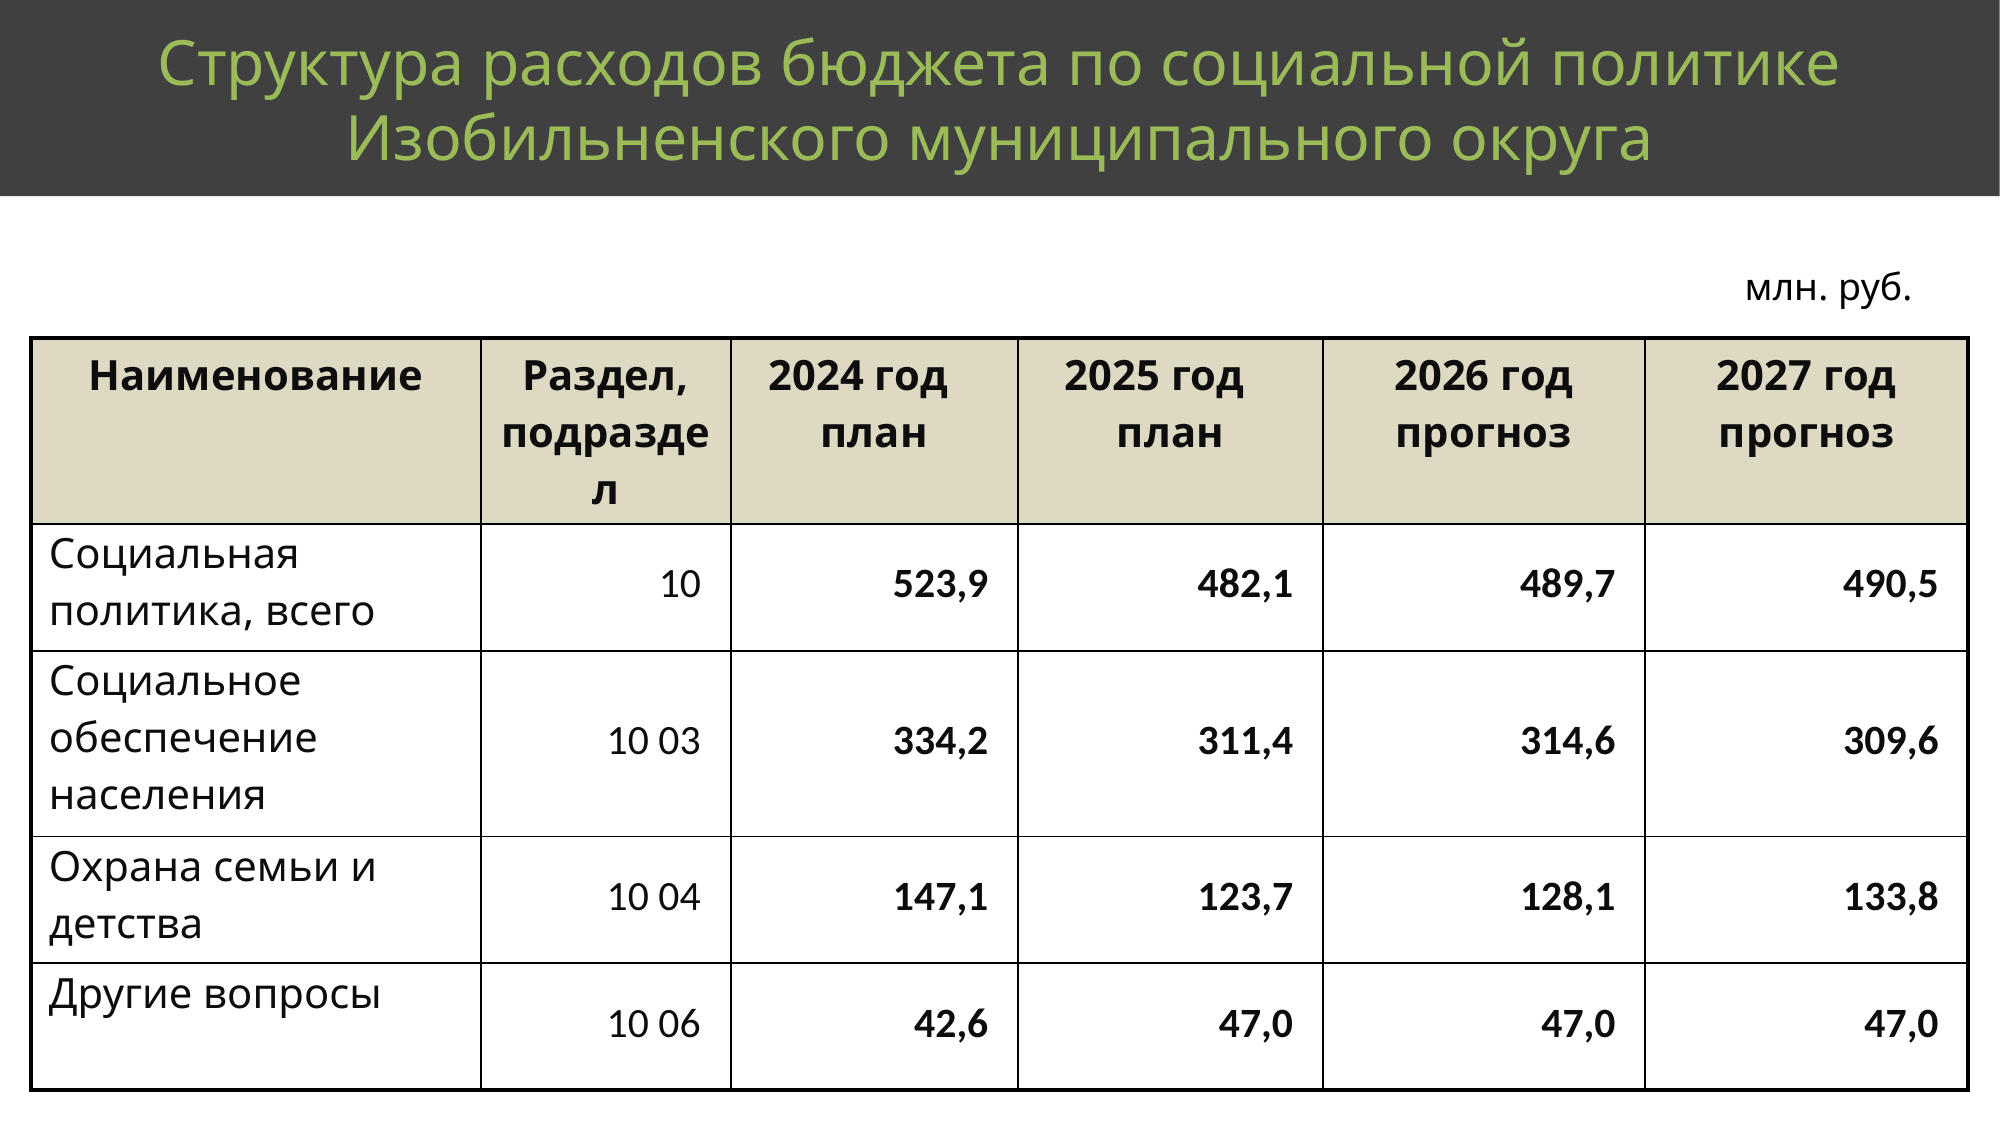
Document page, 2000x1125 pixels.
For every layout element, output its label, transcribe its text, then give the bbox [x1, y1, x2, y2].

table_cell 311,4 [1019, 652, 1322, 836]
table_header Раздел, подраздел [482, 340, 730, 523]
table_cell 10 03 [482, 652, 730, 836]
table_cell Социальная политика, всего [33, 525, 480, 650]
table_header 2025 год план [1019, 340, 1322, 523]
table_cell 10 [482, 525, 730, 650]
table_header Наименование [33, 340, 480, 523]
table_cell 123,7 [1019, 837, 1322, 962]
table_cell 490,5 [1646, 525, 1966, 650]
table_cell 10 06 [482, 964, 730, 1088]
table_cell 489,7 [1324, 525, 1644, 650]
table_cell 334,2 [732, 652, 1017, 836]
table_cell Другие вопросы [33, 964, 480, 1088]
text_box млн. руб. [1729, 255, 1928, 316]
table_cell 128,1 [1324, 837, 1644, 962]
table_cell 482,1 [1019, 525, 1322, 650]
table_cell Охрана семьи и детства [33, 837, 480, 962]
table_cell 42,6 [732, 964, 1017, 1088]
table_cell 47,0 [1019, 964, 1322, 1088]
table_cell 10 04 [482, 837, 730, 962]
title Структура расходов бюджета по социальной политике Изобильненского муниципального округа [0, 0, 2000, 197]
table_header 2024 год план [732, 340, 1017, 523]
table_cell 314,6 [1324, 652, 1644, 836]
table_cell 309,6 [1646, 652, 1966, 836]
table_cell 47,0 [1324, 964, 1644, 1088]
table_cell 47,0 [1646, 964, 1966, 1088]
table_cell 523,9 [732, 525, 1017, 650]
table_header 2027 год прогноз [1646, 340, 1966, 523]
table_cell 147,1 [732, 837, 1017, 962]
table_cell 133,8 [1646, 837, 1966, 962]
table_cell Социальное обеспечение населения [33, 652, 480, 836]
table_header 2026 год прогноз [1324, 340, 1644, 523]
